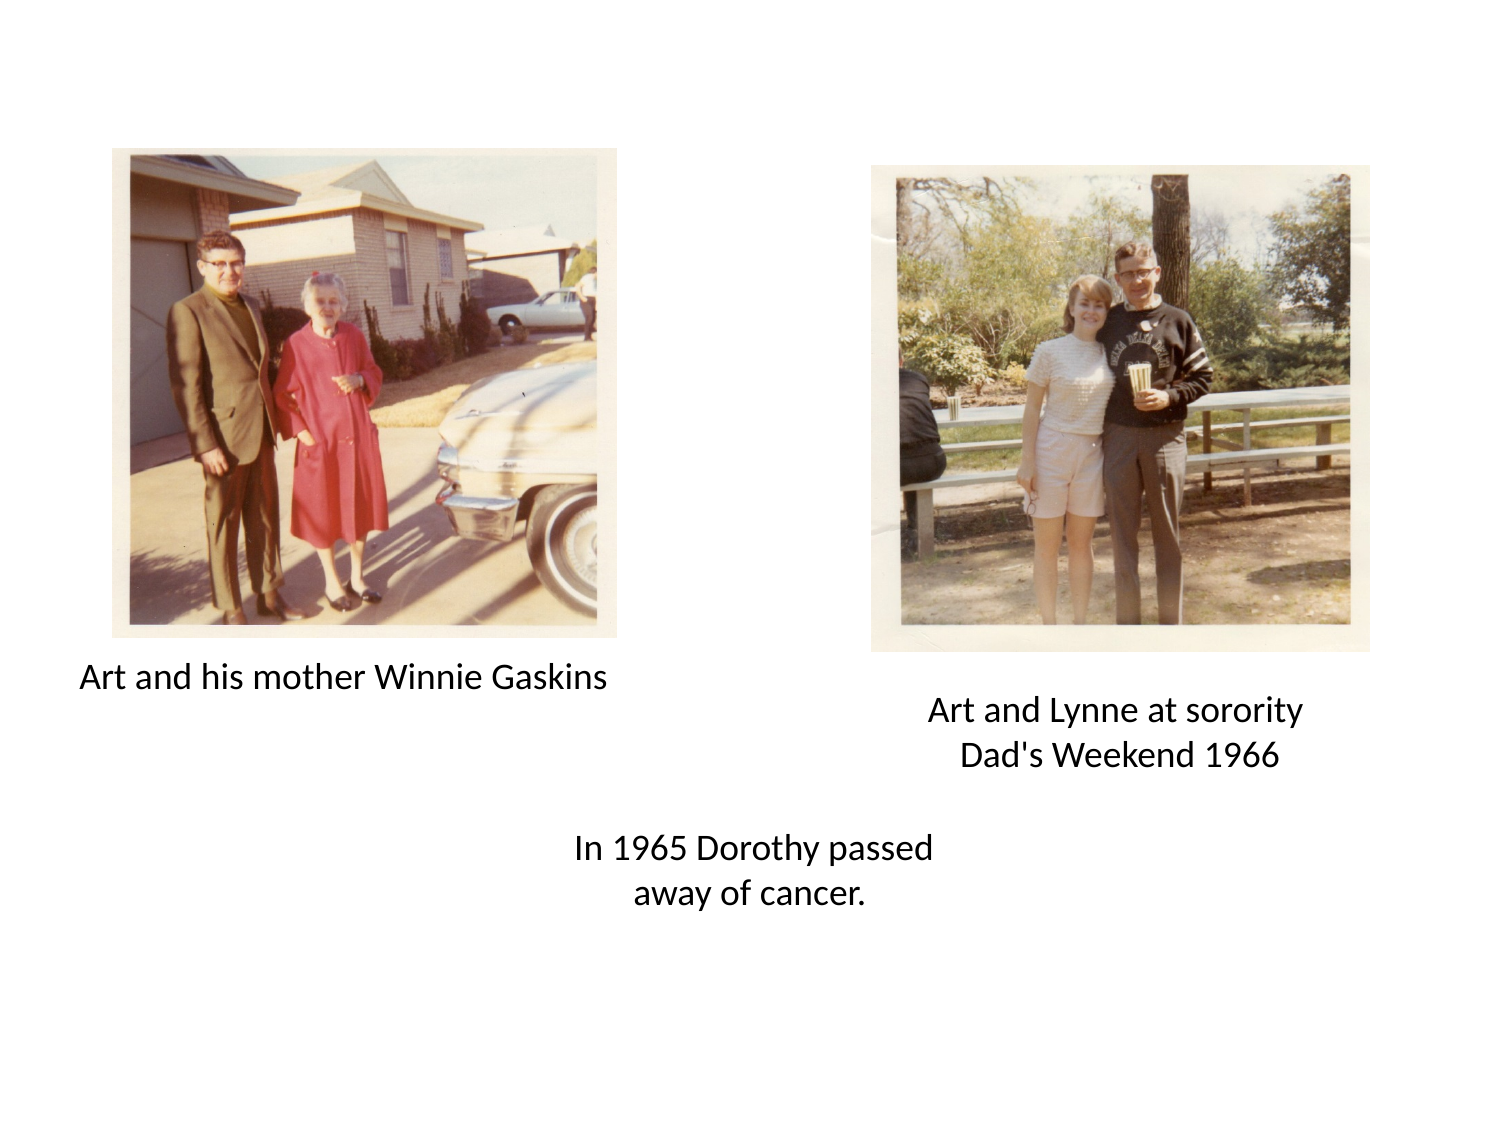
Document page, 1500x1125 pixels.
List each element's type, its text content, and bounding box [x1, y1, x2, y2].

picture [870, 165, 1370, 652]
text_box Art and Lynne at sorority Dad's Weekend 1966 [907, 677, 1333, 783]
text_box In 1965 Dorothy passed away of cancer. [537, 815, 971, 921]
picture [112, 148, 617, 638]
text_box Art and his mother Winnie Gaskins [47, 644, 663, 705]
